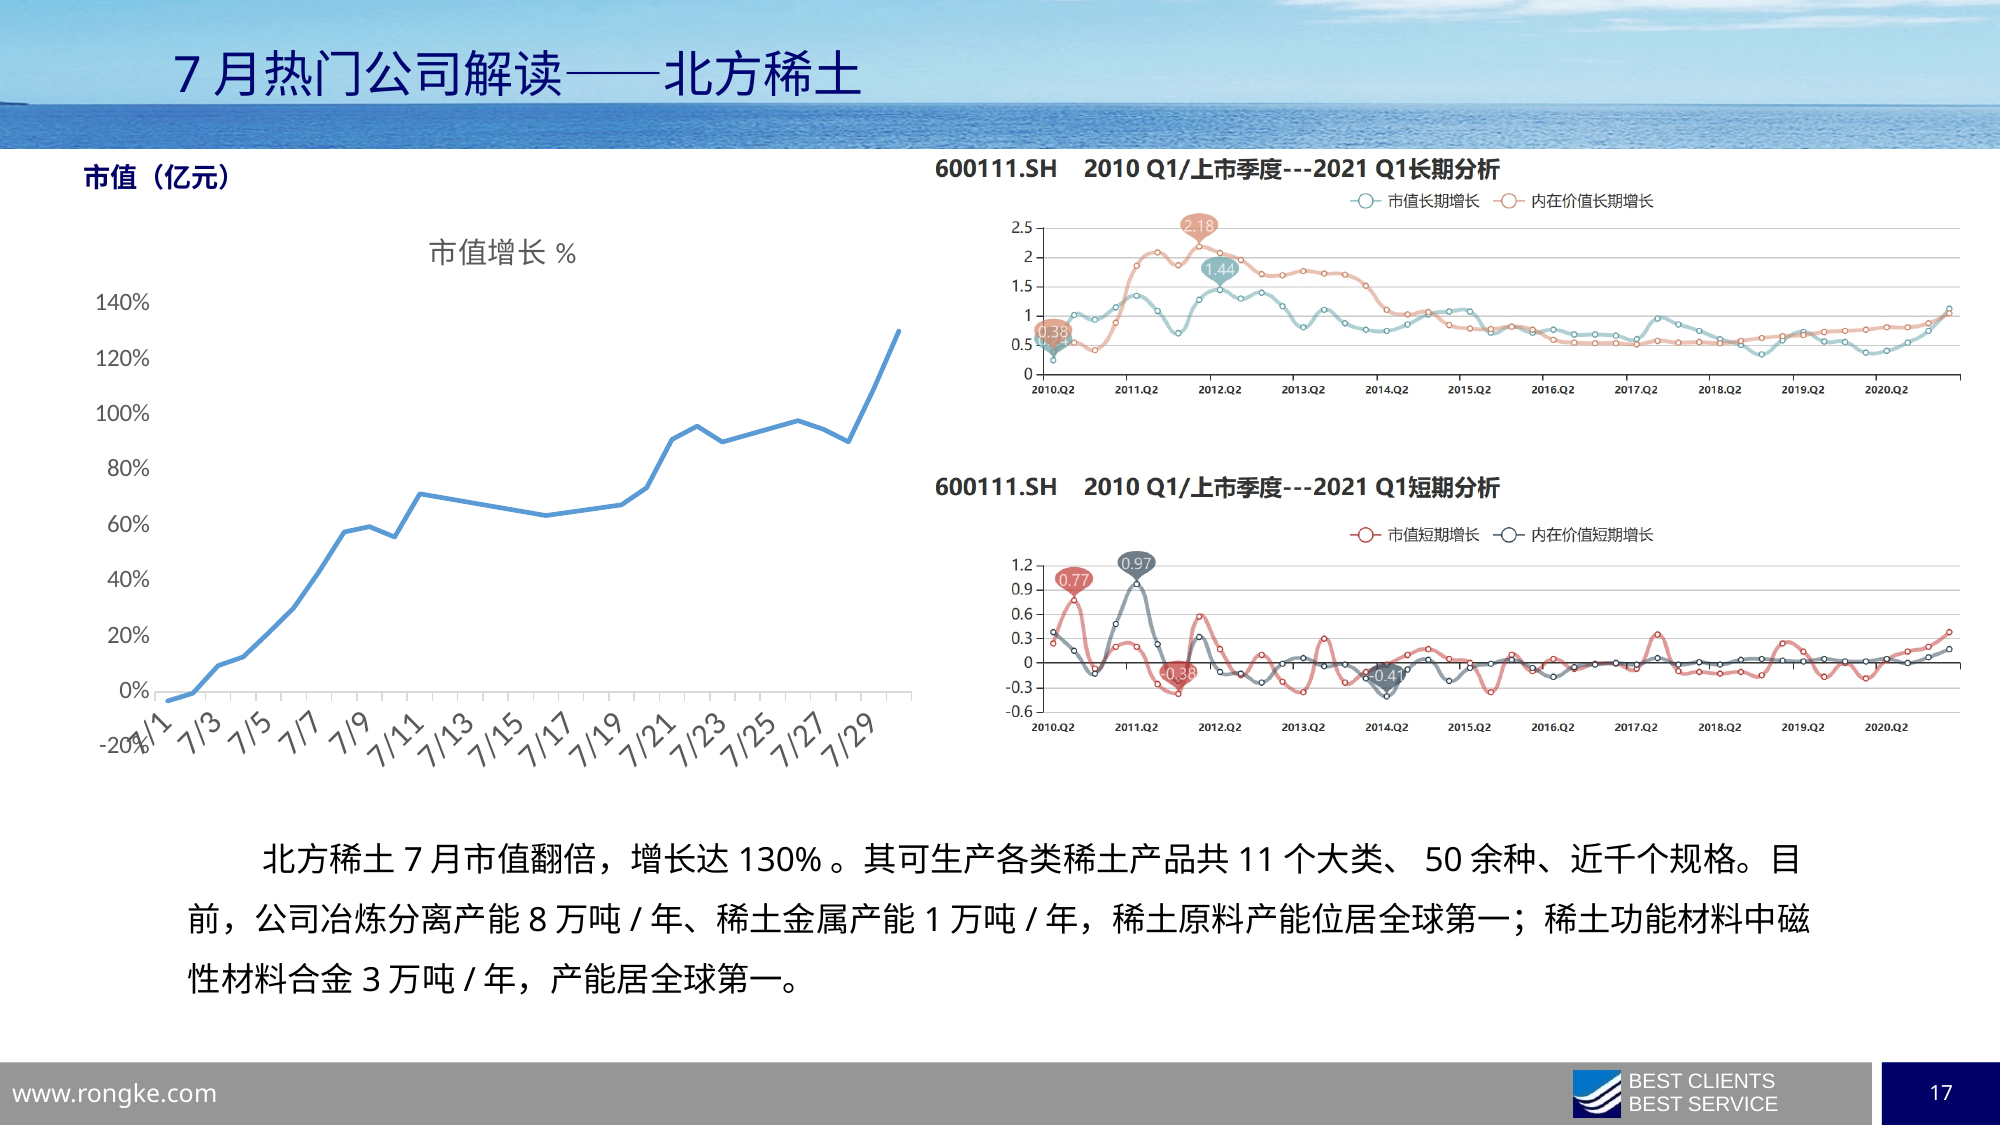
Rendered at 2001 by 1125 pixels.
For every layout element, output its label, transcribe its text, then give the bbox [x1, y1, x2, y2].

text_box 市值（亿元） [68, 152, 311, 201]
title 7月热门公司解读——北方稀土 [173, 42, 1000, 130]
chart [77, 200, 928, 788]
picture [928, 150, 2000, 788]
text_box 北方稀土7月市值翻倍，增长达130%。其可生产各类稀土产品共11个大类、50余种、近千个规格。目前，公司冶炼分离产能8万吨/年、稀土金属产能1万吨/年，稀土原料产能位居全球第一；稀土功能材料中磁性材料合金3万吨/年，产能居全球第一。 [173, 811, 1827, 1006]
picture [0, 0, 2000, 149]
picture [1573, 1070, 1621, 1118]
